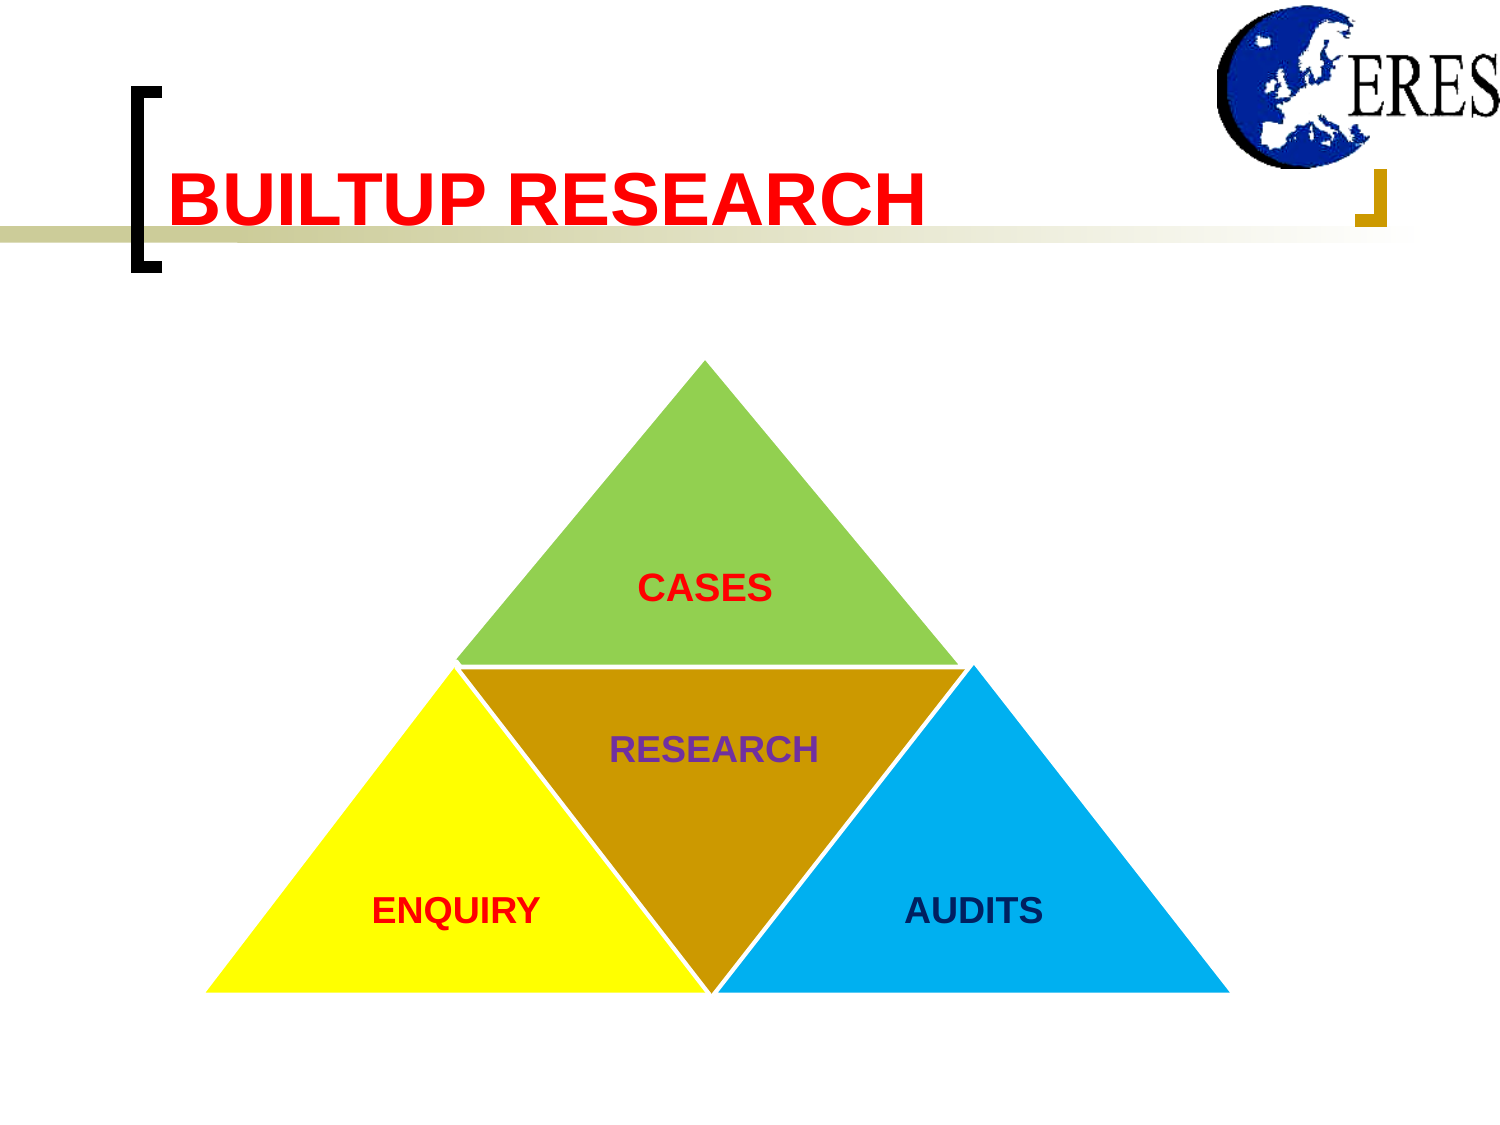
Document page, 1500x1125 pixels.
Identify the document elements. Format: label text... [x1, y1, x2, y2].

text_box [198, 339, 1235, 1007]
picture [1217, 0, 1500, 170]
title Builtup research [152, 15, 1328, 248]
